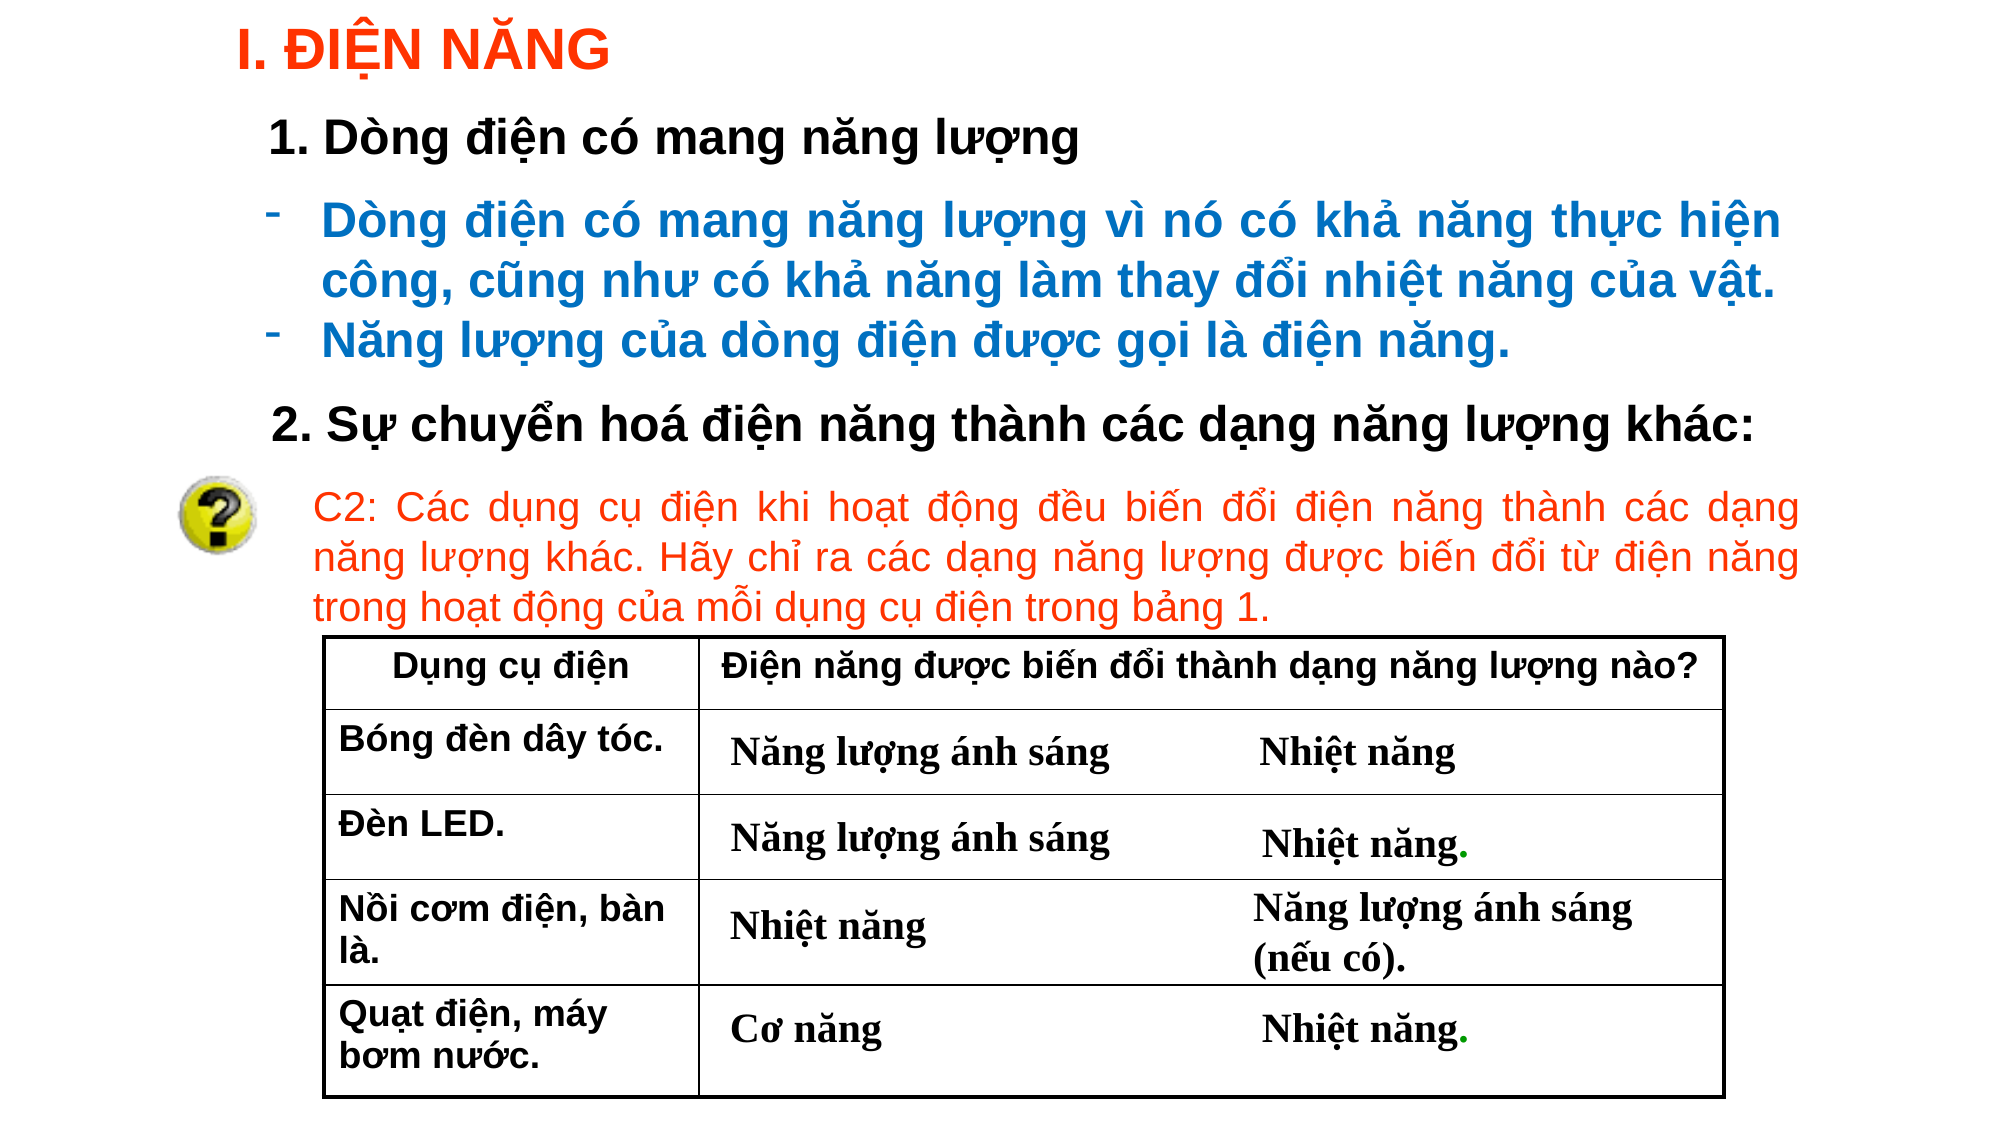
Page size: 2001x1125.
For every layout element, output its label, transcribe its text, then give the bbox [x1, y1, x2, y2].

table_header Dụng cụ điện [326, 639, 698, 709]
table_cell Bóng đèn dây tóc. [326, 710, 698, 794]
table_header Điện năng được biến đổi thành dạng năng lượng nào? [700, 639, 1722, 709]
text_box Năng lượng ánh sáng [715, 716, 1126, 781]
text_box 1. Dòng điện có mang năng lượng [253, 96, 1097, 172]
table_cell [700, 880, 1238, 984]
table_cell Đèn LED. [326, 795, 698, 879]
text_box Dòng điện có mang năng lượng vì nó có khả năng thực hiện công, cũng như có khả năng làm thay đổi nhiệt năng của vật. Năng lượng của dòng điện được gọi là điện năng. [249, 180, 1798, 375]
picture [166, 467, 272, 570]
table_cell [700, 795, 1722, 879]
text_box Năng lượng ánh sáng [715, 802, 1136, 867]
text_box Nhiệt năng. [1247, 992, 1484, 1058]
text_box Nhiệt năng [1244, 716, 1471, 781]
text_box I. ĐIỆN NĂNG [221, 3, 627, 89]
text_box Năng lượng ánh sáng (nếu có). [1238, 872, 1724, 988]
table_cell [700, 986, 1722, 1095]
text_box Nhiệt năng [715, 890, 953, 955]
table_cell Quạt điện, máy bơm nước. [326, 986, 698, 1095]
text_box Nhiệt năng. [1247, 808, 1484, 874]
text_box C2: Các dụng cụ điện khi hoạt động đều biến đổi điện năng thành các dạng năng lượng khác. Hãy chỉ ra các dạng năng lượng được biến đổi từ điện năng trong hoạt động của mỗi dụng cụ điện trong bảng 1. [298, 472, 1816, 637]
text_box Cơ năng [715, 993, 908, 1059]
table_cell Nồi cơm điện, bàn là. [326, 880, 698, 984]
table_cell [700, 710, 1722, 794]
text_box 2. Sự chuyển hoá điện năng thành các dạng năng lượng khác: [256, 384, 1773, 460]
